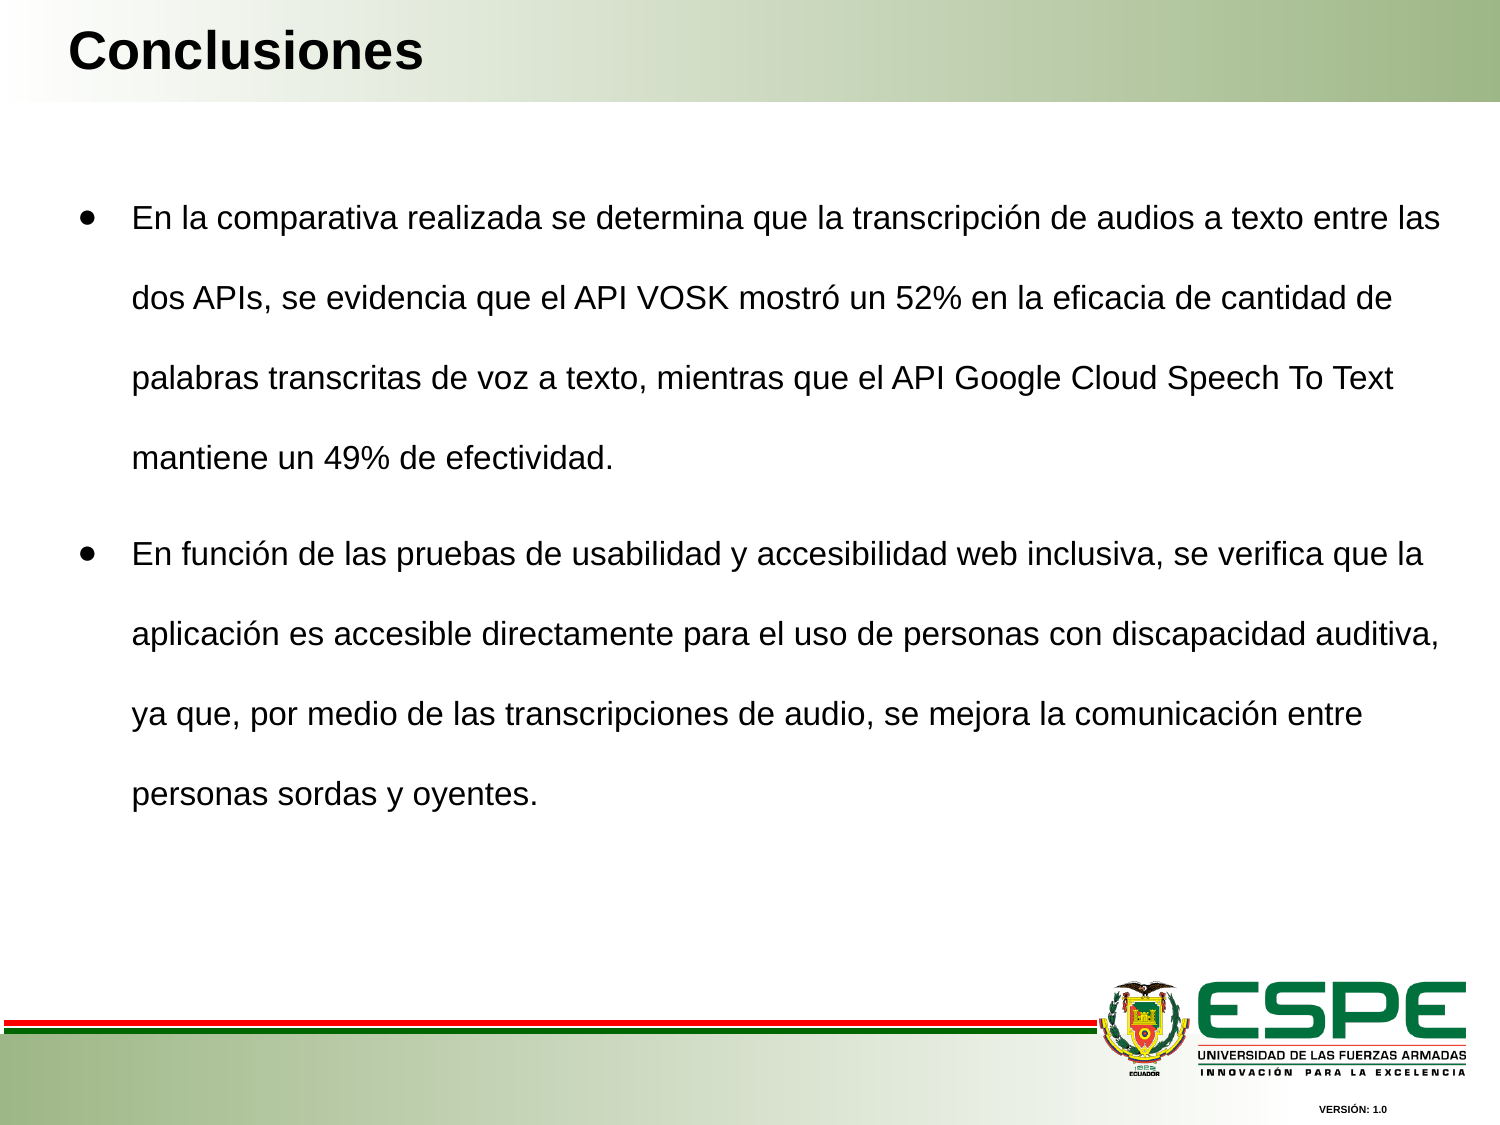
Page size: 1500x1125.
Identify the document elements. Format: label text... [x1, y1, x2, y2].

picture [1099, 981, 1466, 1076]
slide_number VERSIÓN: 1.0 [1281, 1092, 1425, 1125]
text_box En la comparativa realizada se determina que la transcripción de audios a texto entre las dos APIs, se evidencia que el API VOSK mostró un 52% en la eficacia de cantidad de palabras transcritas de voz a texto, mientras que el API Google Cloud Speech To Text mantiene un 49% de efectividad. En función de las pruebas de usabilidad y accesibilidad web inclusiva, se verifica que la aplicación es accesible directamente para el uso de personas con discapacidad auditiva, ya que, por medio de las transcripciones de audio, se mejora la comunicación entre personas sordas y oyentes. [41, 141, 1463, 924]
text_box Conclusiones [53, 0, 1091, 141]
